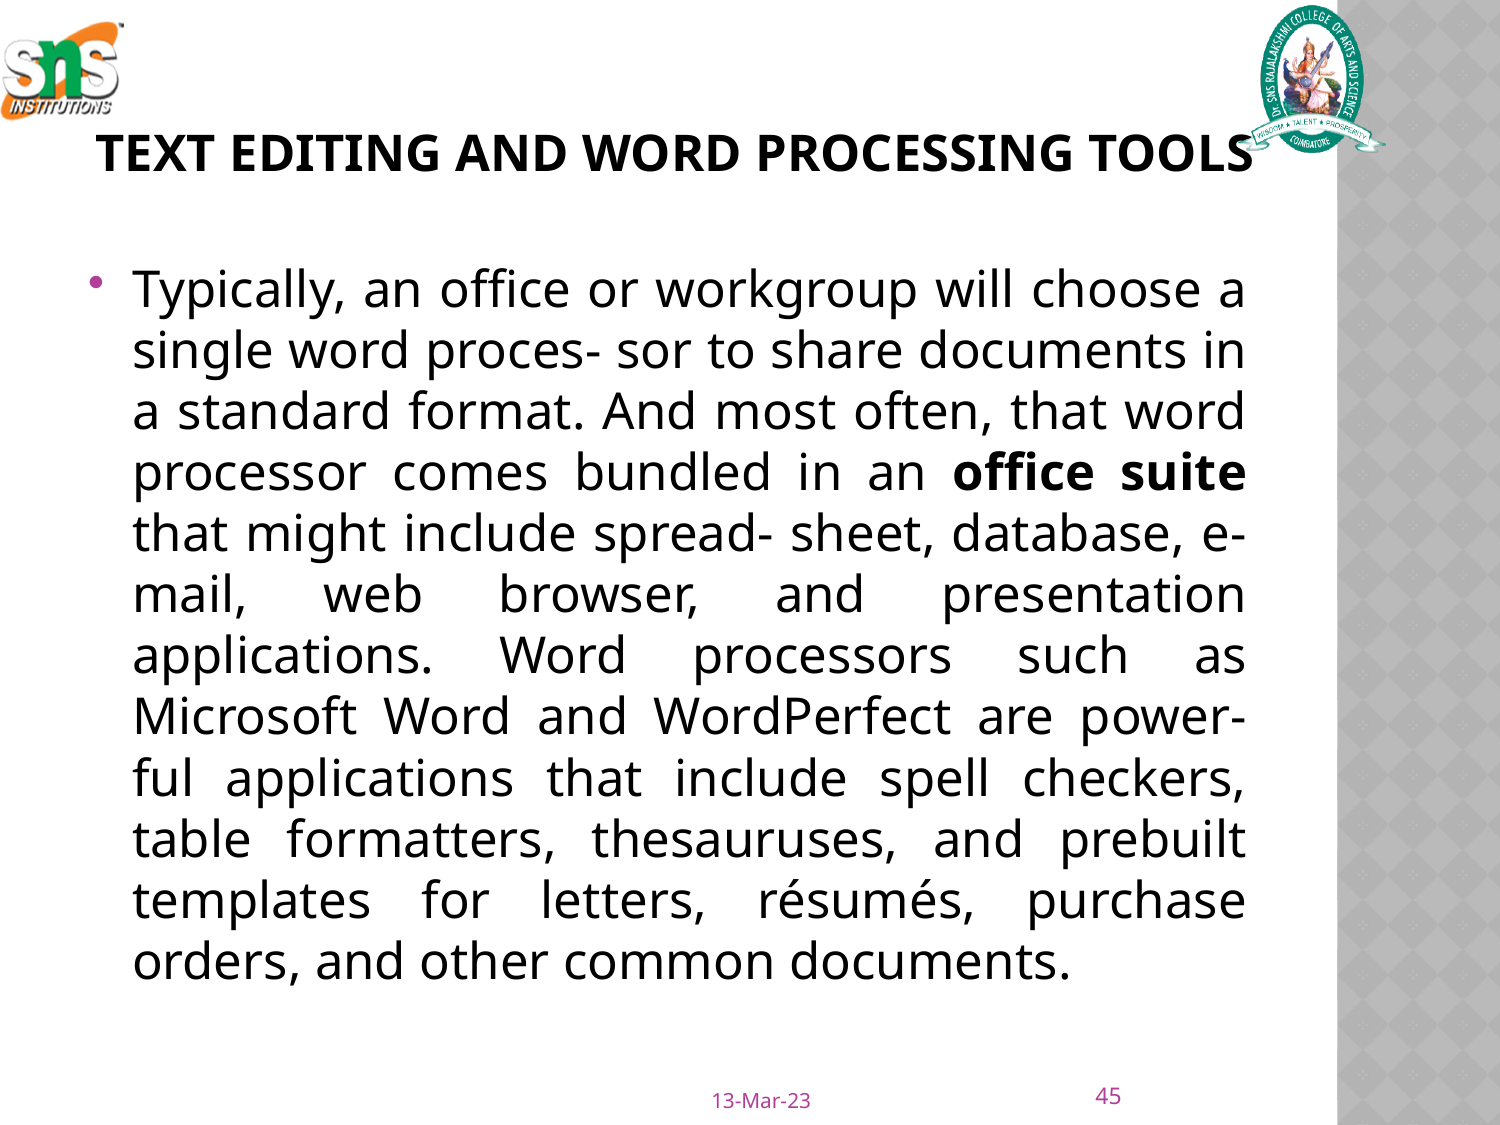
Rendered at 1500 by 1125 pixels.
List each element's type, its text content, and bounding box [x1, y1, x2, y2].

picture [0, 20, 125, 122]
slide_number 45 [1025, 1075, 1122, 1113]
picture [1238, 5, 1387, 153]
title Text Editing and Word Processing Tools [82, 58, 1270, 182]
list Typically, an office or workgroup will choose a single word proces- sor to share documents in a standard format. And most often, that word processor comes bundled in an office suite that might include spread- sheet, database, e-mail, web browser, and presentation applications. Word processors such as Microsoft Word and WordPerfect are power- ful applications that include spell checkers, table formatters, thesauruses, and prebuilt templates for letters, résumés, purchase orders, and other common documents. [75, 175, 1263, 1059]
slide_number 13-Mar-23 [696, 1075, 1025, 1113]
